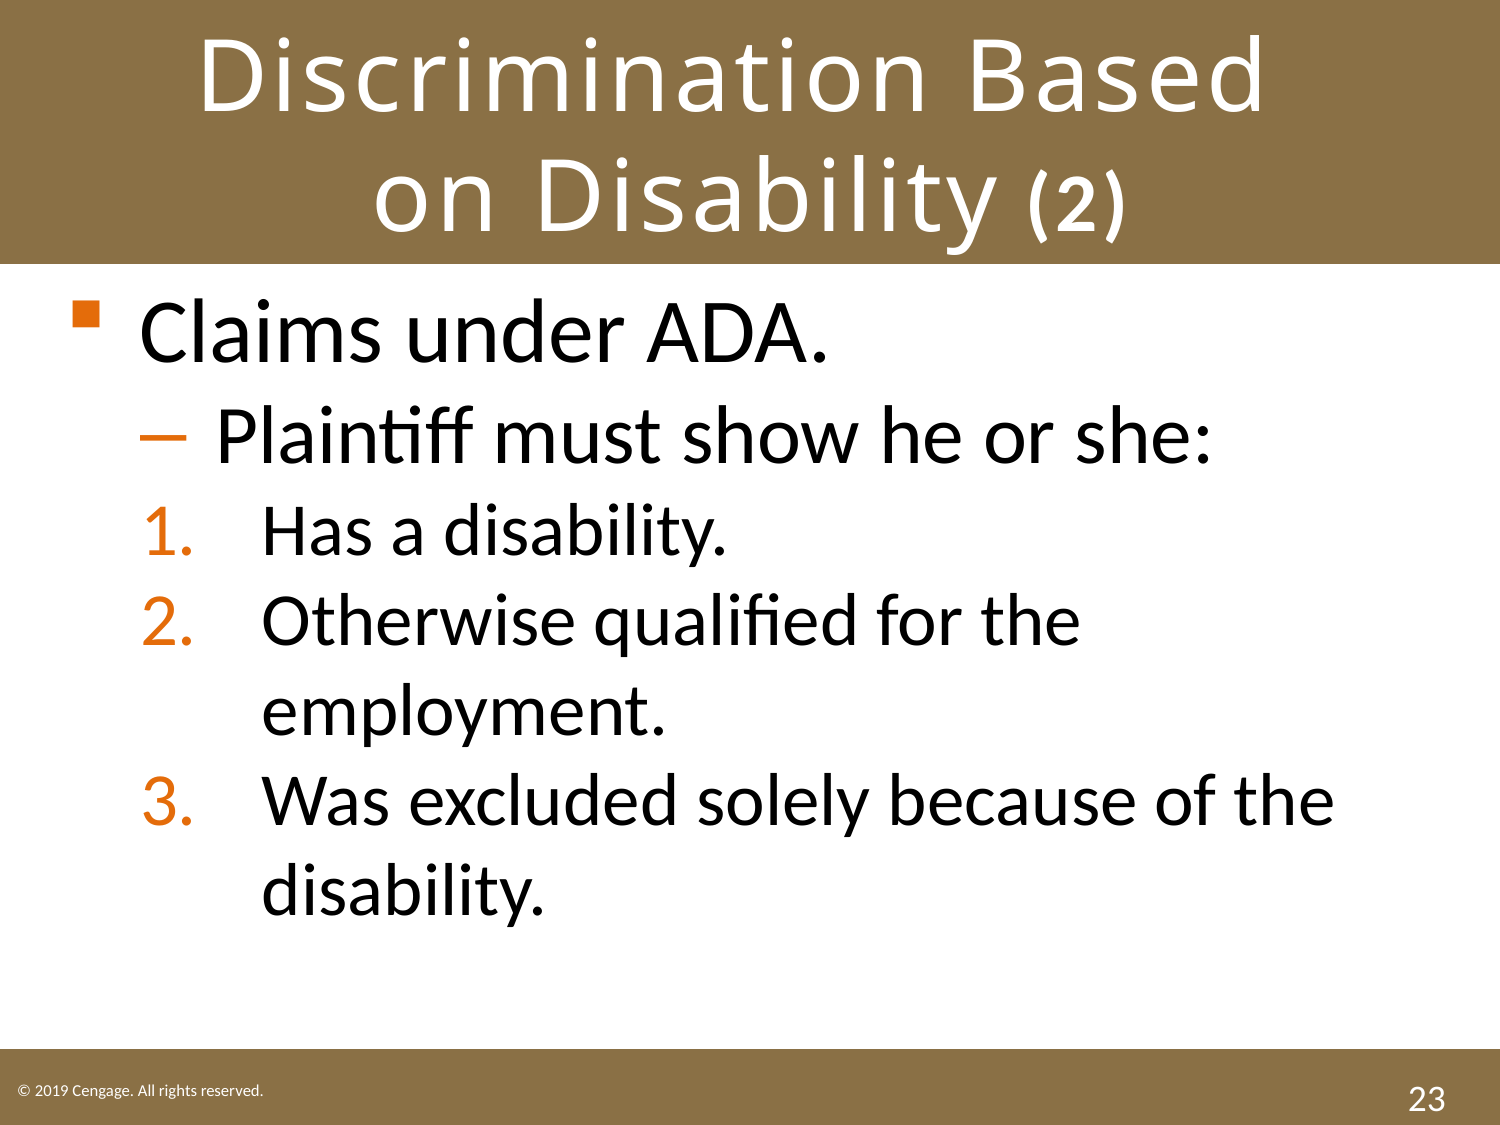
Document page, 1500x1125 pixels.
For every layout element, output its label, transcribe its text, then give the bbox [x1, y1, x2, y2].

title Discrimination Based on Disability (2) [0, 0, 1500, 264]
list Claims under ADA. Plaintiff must show he or she: Has a disability. Otherwise qualified for the employment. Was excluded solely because of the disability. [50, 262, 1475, 1050]
slide_number 23 [1110, 1074, 1461, 1119]
